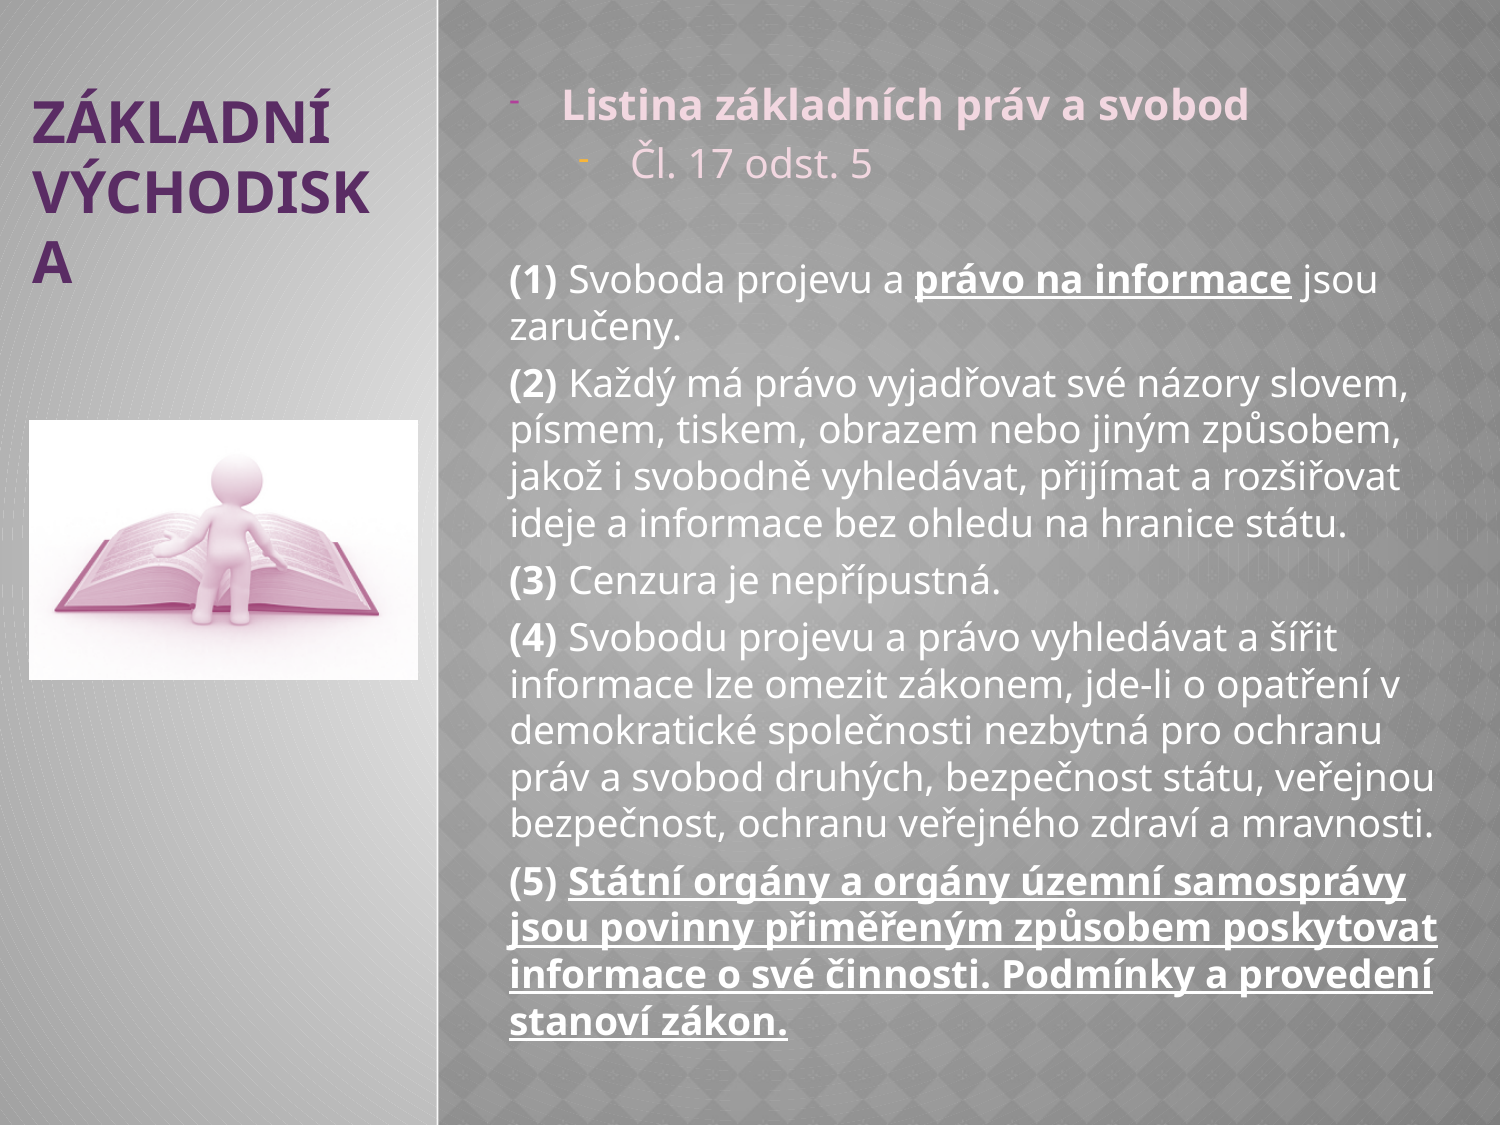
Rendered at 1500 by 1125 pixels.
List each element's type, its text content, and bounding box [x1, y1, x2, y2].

subtitle Listina základních práv a svobod Čl. 17 odst. 5 (1) Svoboda projevu a právo na informace jsou zaručeny. (2) Každý má právo vyjadřovat své názory slovem, písmem, tiskem, obrazem nebo jiným způsobem, jakož i svobodně vyhledávat, přijímat a rozšiřovat ideje a informace bez ohledu na hranice státu. (3) Cenzura je nepřípustná. (4) Svobodu projevu a právo vyhledávat a šířit informace lze omezit zákonem, jde-li o opatření v demokratické společnosti nezbytná pro ochranu práv a svobod druhých, bezpečnost státu, veřejnou bezpečnost, ochranu veřejného zdraví a mravnosti. (5) Státní orgány a orgány územní samosprávy jsou povinny přiměřeným způsobem poskytovat informace o své činnosti. Podmínky a provedení stanoví zákon. [501, 78, 1447, 1094]
picture [28, 420, 418, 681]
text_box ZÁKLADNÍ VÝCHODISKA [17, 78, 408, 303]
